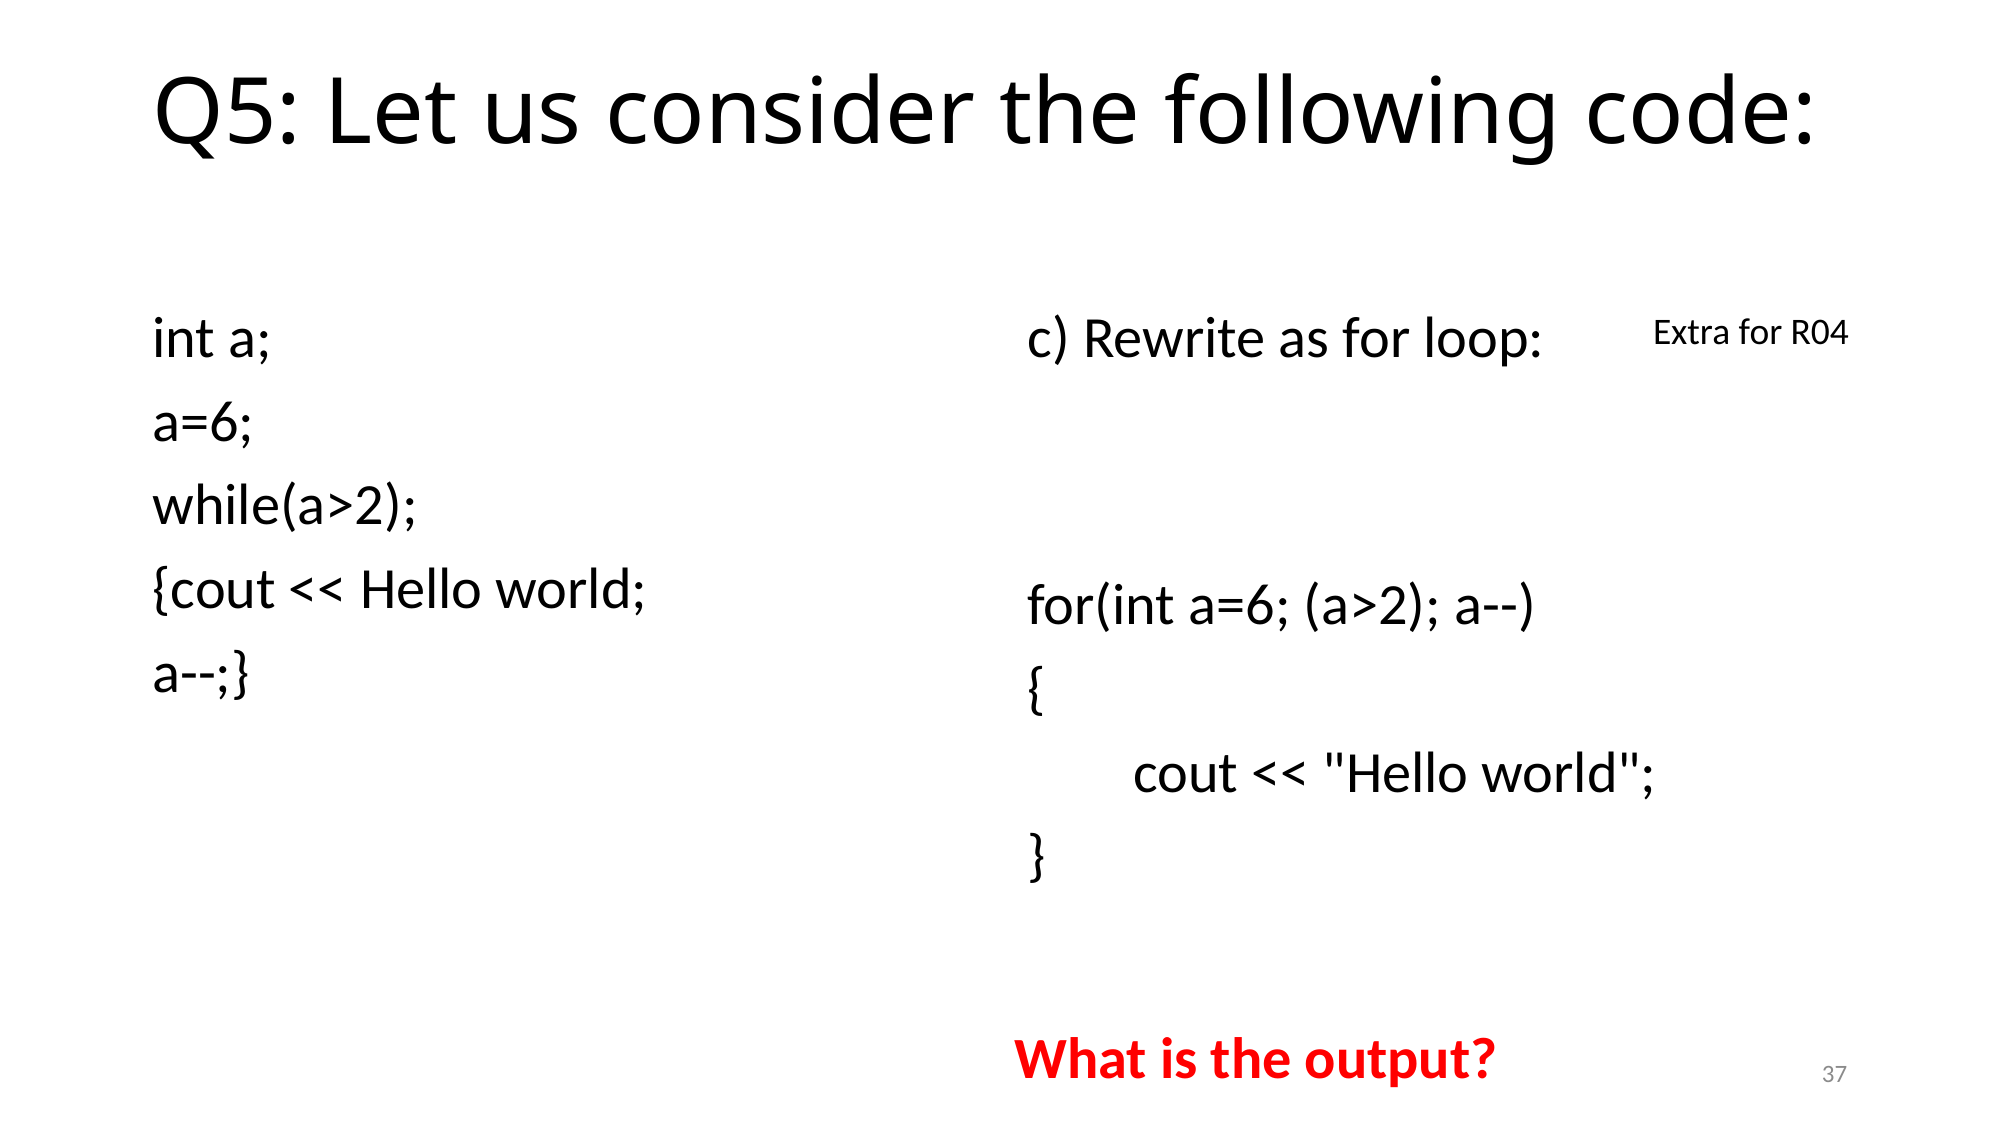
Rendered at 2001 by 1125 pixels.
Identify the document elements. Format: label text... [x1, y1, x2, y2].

list int a; a=6; while(a>2); {cout << Hello world; a--;} [137, 299, 988, 1014]
text_box for(int a=6; (a>2); a--) { cout << "Hello world"; } [1012, 476, 1914, 1014]
slide_number 37 [1412, 1042, 1863, 1103]
text_box Extra for R04 [1638, 299, 1960, 360]
text_box What is the output? [999, 1013, 1783, 1098]
list c) Rewrite as for loop: [1012, 299, 1863, 455]
title Q5: Let us consider the following code: [137, 59, 1863, 278]
